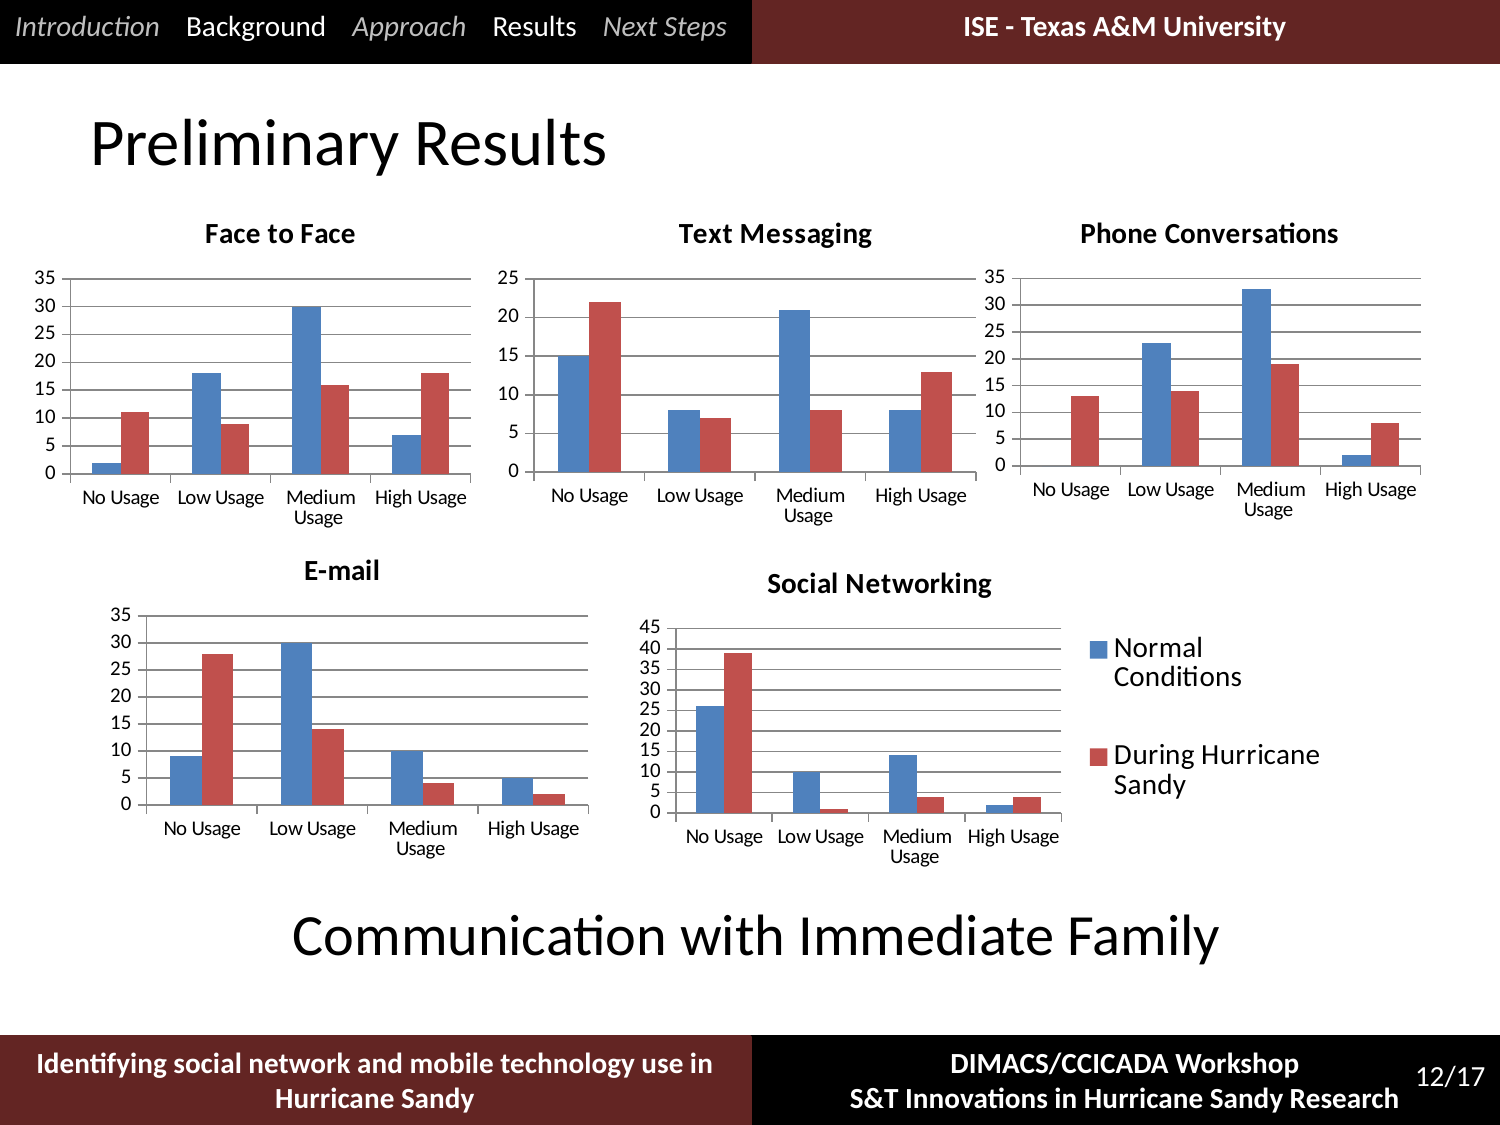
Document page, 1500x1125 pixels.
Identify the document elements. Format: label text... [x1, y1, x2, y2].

chart [24, 199, 599, 868]
text_box Introduction Background Approach Results Next Steps [0, 0, 775, 50]
chart [487, 199, 1430, 535]
title Preliminary Results [75, 45, 1425, 202]
text_box Communication with Immediate Family [0, 889, 1500, 975]
chart [624, 549, 1338, 876]
